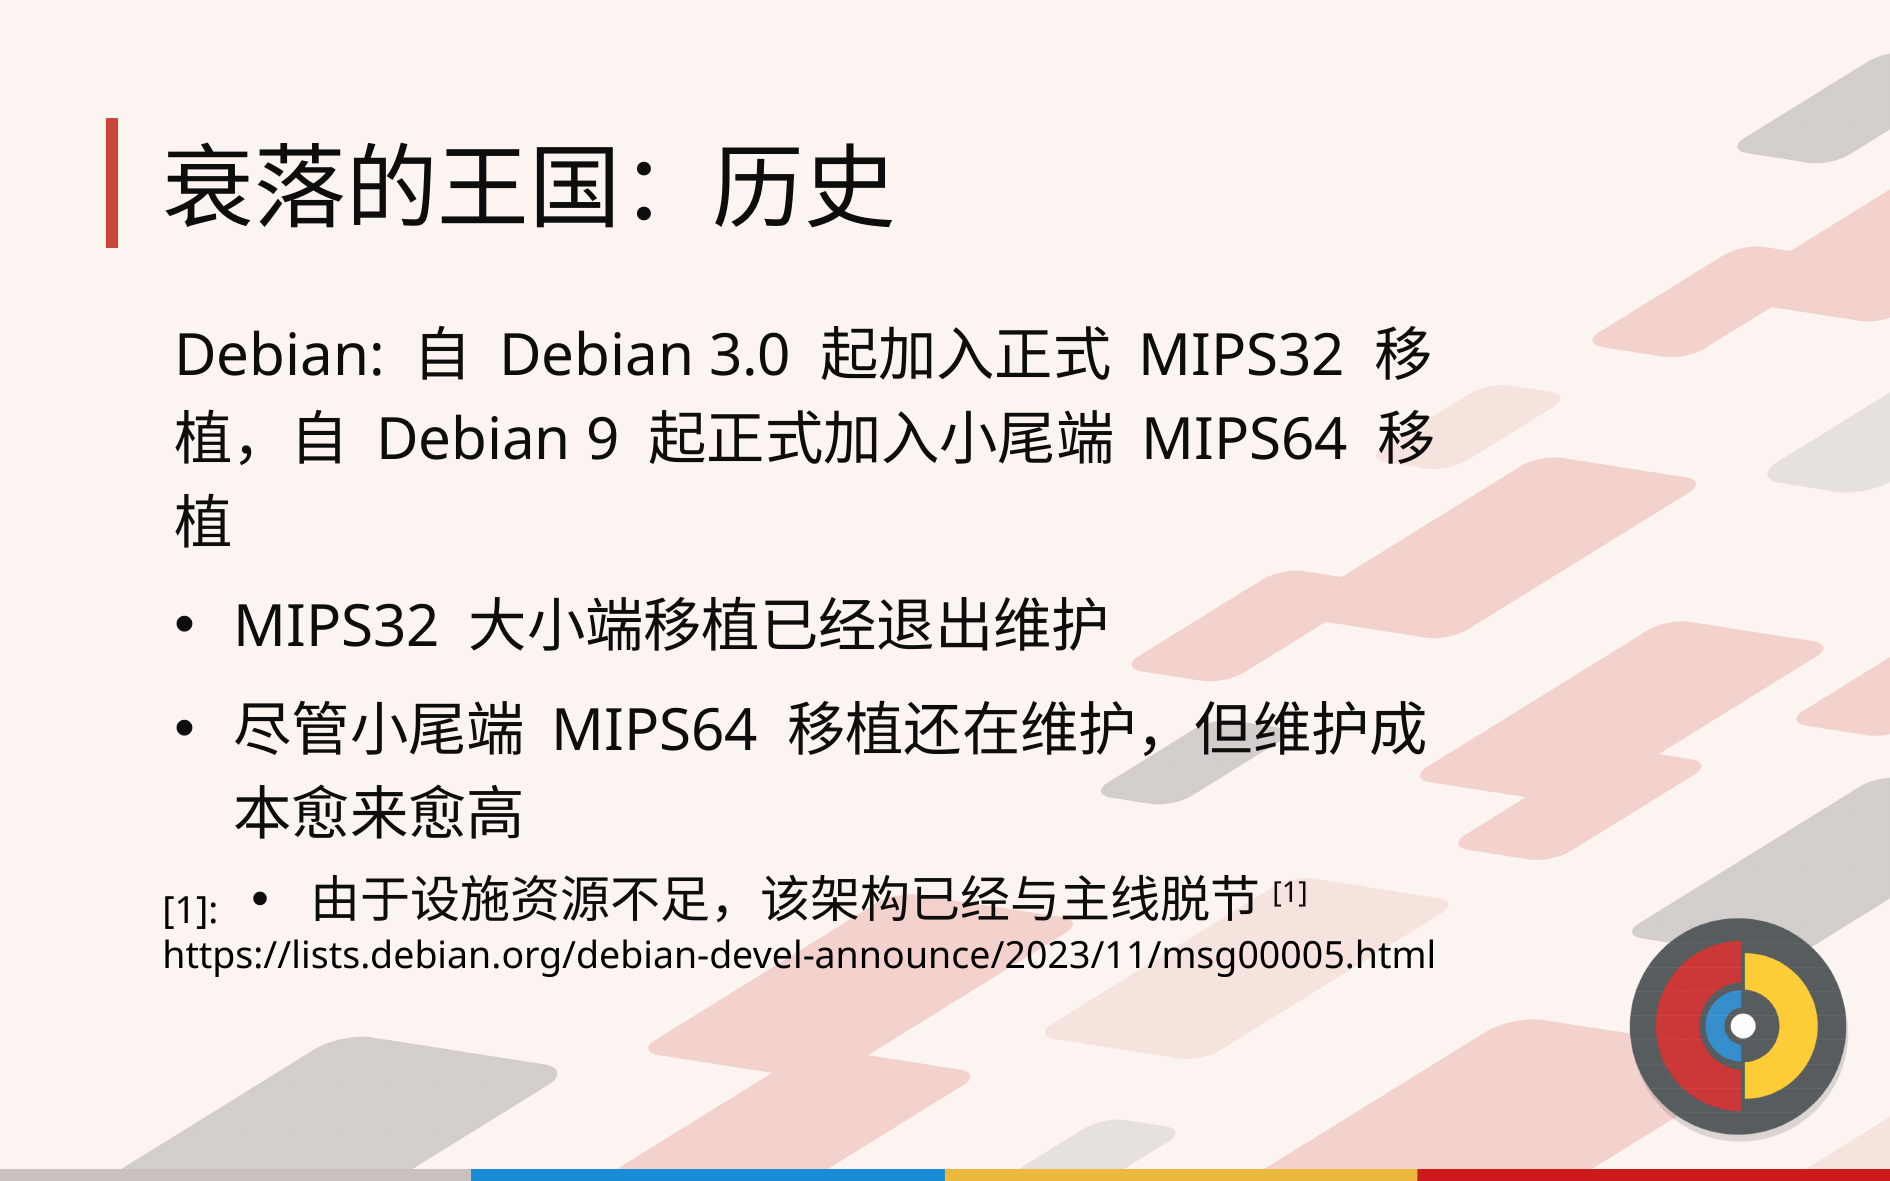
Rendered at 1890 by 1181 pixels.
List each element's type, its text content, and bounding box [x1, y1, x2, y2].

list Debian: 自 Debian 3.0 起加入正式 MIPS32 移植，自 Debian 9 起正式加入小尾端 MIPS64 移植 MIPS32 大小端移植已经退出维护 尽管小尾端 MIPS64 移植还在维护，但维护成本愈来愈高 由于设施资源不足，该架构已经与主线脱节[1] [147, 295, 1471, 874]
text_box [1]: https://lists.debian.org/debian-devel-announce/2023/11/msg00005.html [147, 878, 1512, 983]
title 衰落的王国：历史 [147, 118, 1725, 248]
